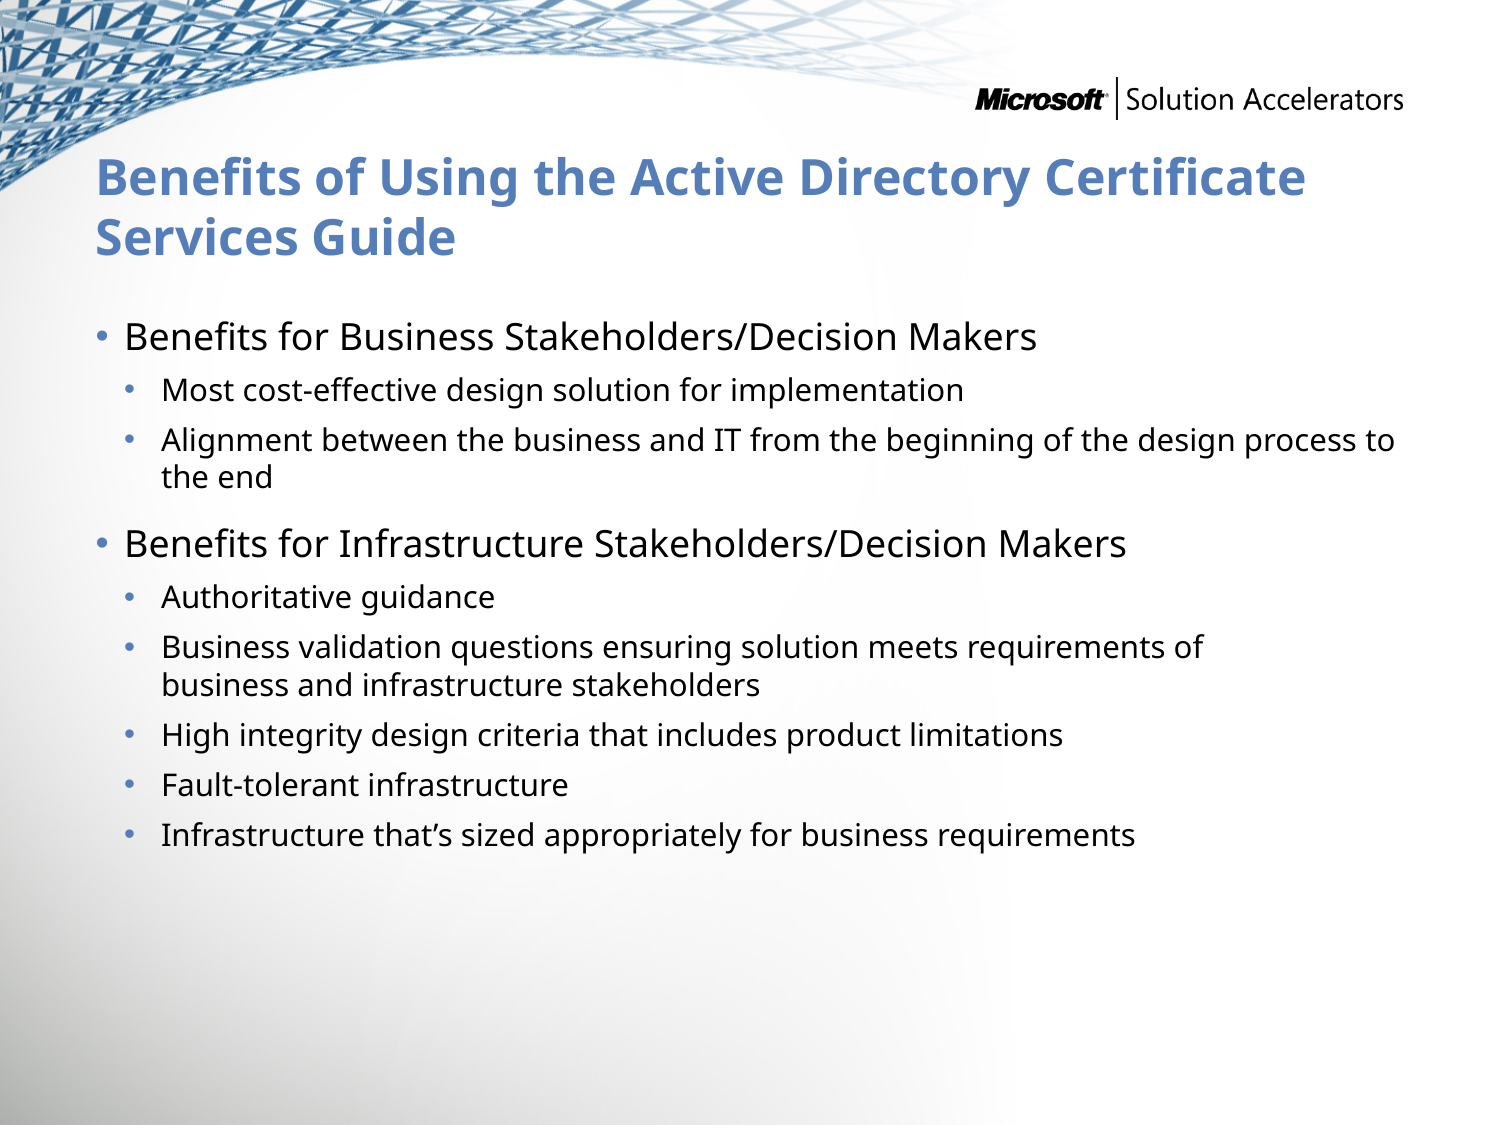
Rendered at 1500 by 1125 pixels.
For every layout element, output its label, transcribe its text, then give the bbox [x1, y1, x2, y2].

picture [0, 0, 1500, 1125]
title Benefits of Using the Active Directory Certificate Services Guide [88, 138, 1439, 275]
list Benefits for Business Stakeholders/Decision Makers Most cost-effective design solution for implementation Alignment between the business and IT from the beginning of the design process to the end Benefits for Infrastructure Stakeholders/Decision Makers Authoritative guidance Business validation questions ensuring solution meets requirements of business and infrastructure stakeholders High integrity design criteria that includes product limitations Fault-tolerant infrastructure Infrastructure that’s sized appropriately for business requirements [88, 305, 1439, 1002]
